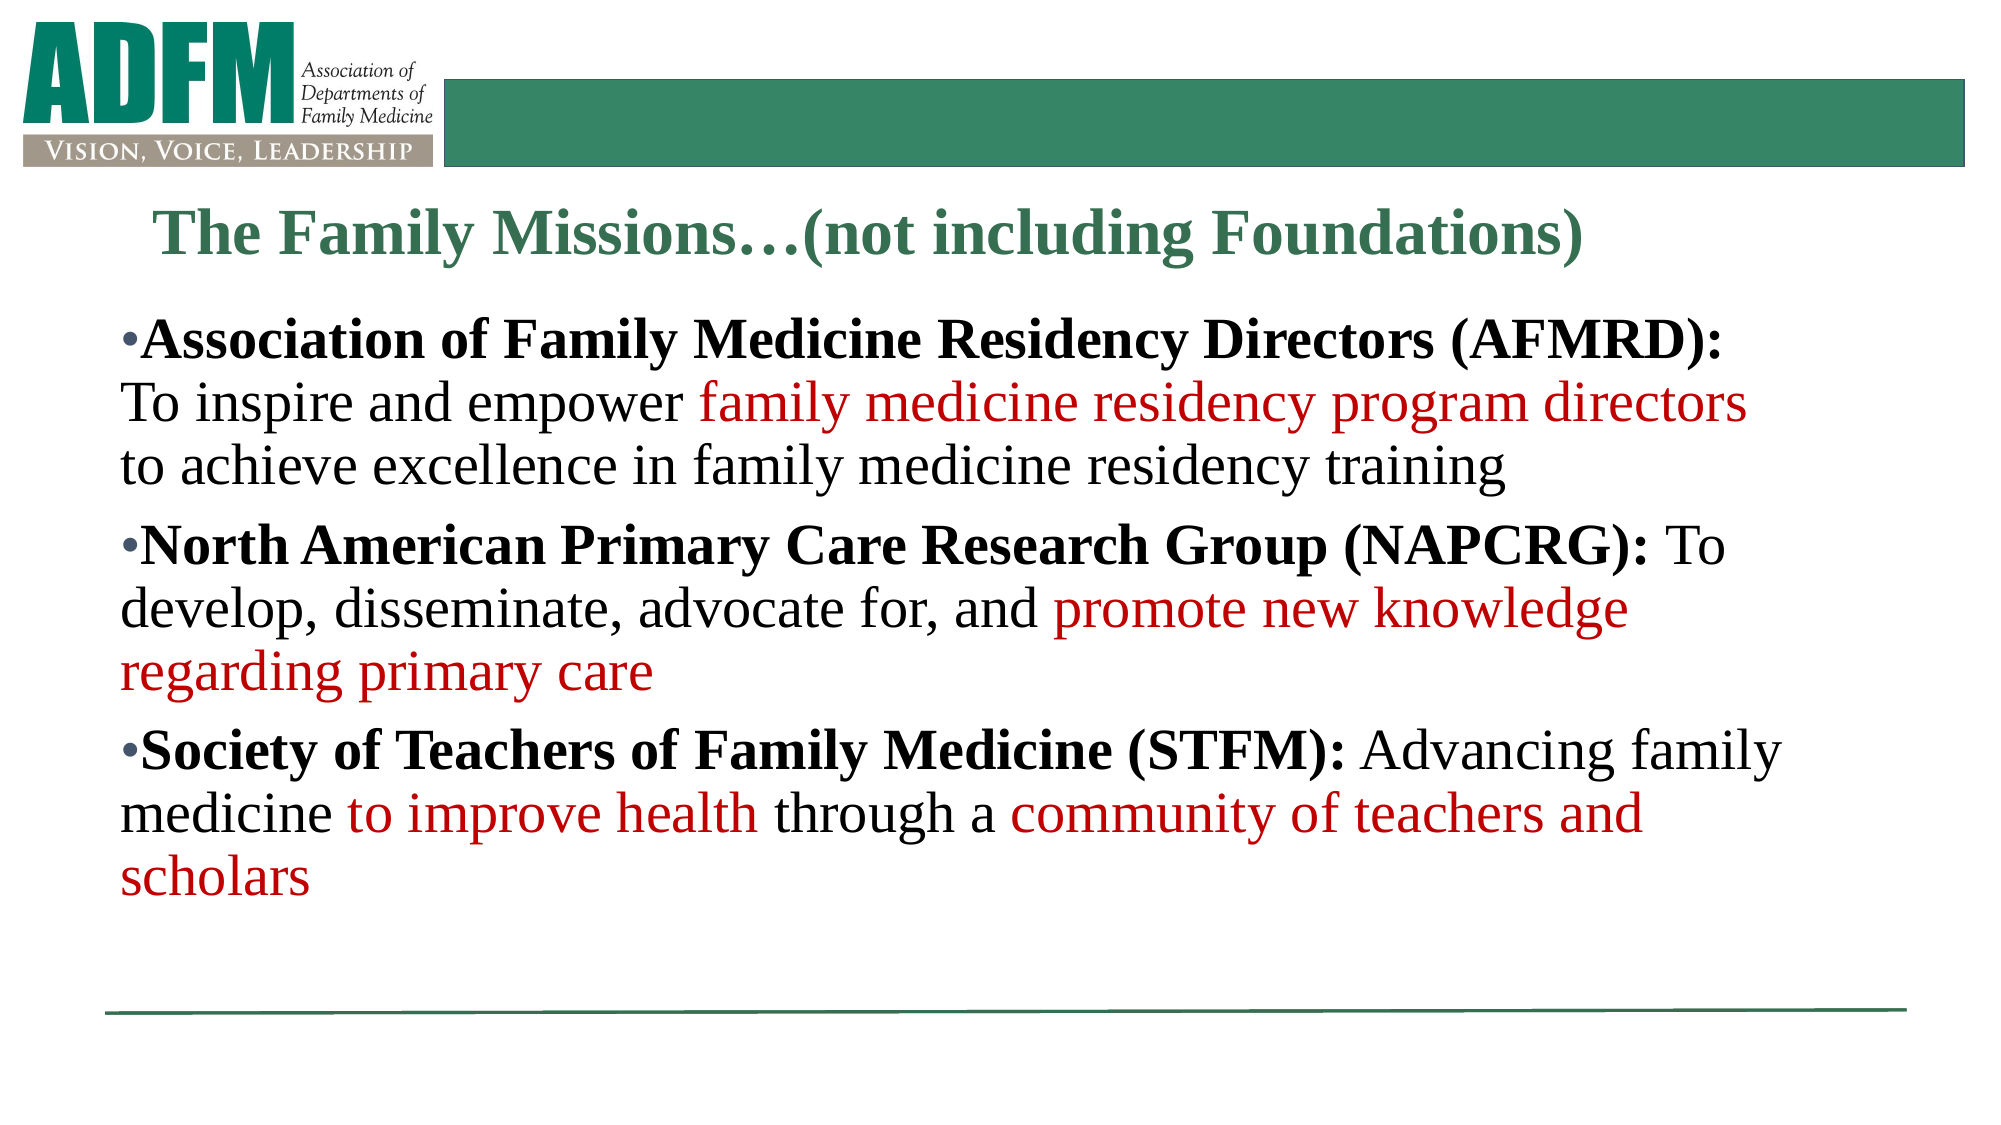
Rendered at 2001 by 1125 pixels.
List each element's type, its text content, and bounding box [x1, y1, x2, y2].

picture [22, 22, 434, 167]
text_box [104, 1009, 1907, 1014]
text_box [444, 79, 1965, 167]
list •Association of Family Medicine Residency Directors (AFMRD): To inspire and empower family medicine residency program directors to achieve excellence in family medicine residency training •North American Primary Care Research Group (NAPCRG): To develop, disseminate, advocate for, and promote new knowledge regarding primary care •Society of Teachers of Family Medicine (STFM): Advancing family medicine to improve health through a community of teachers and scholars [105, 300, 1805, 810]
title The Family Missions…(not including Foundations) [137, 190, 1863, 278]
